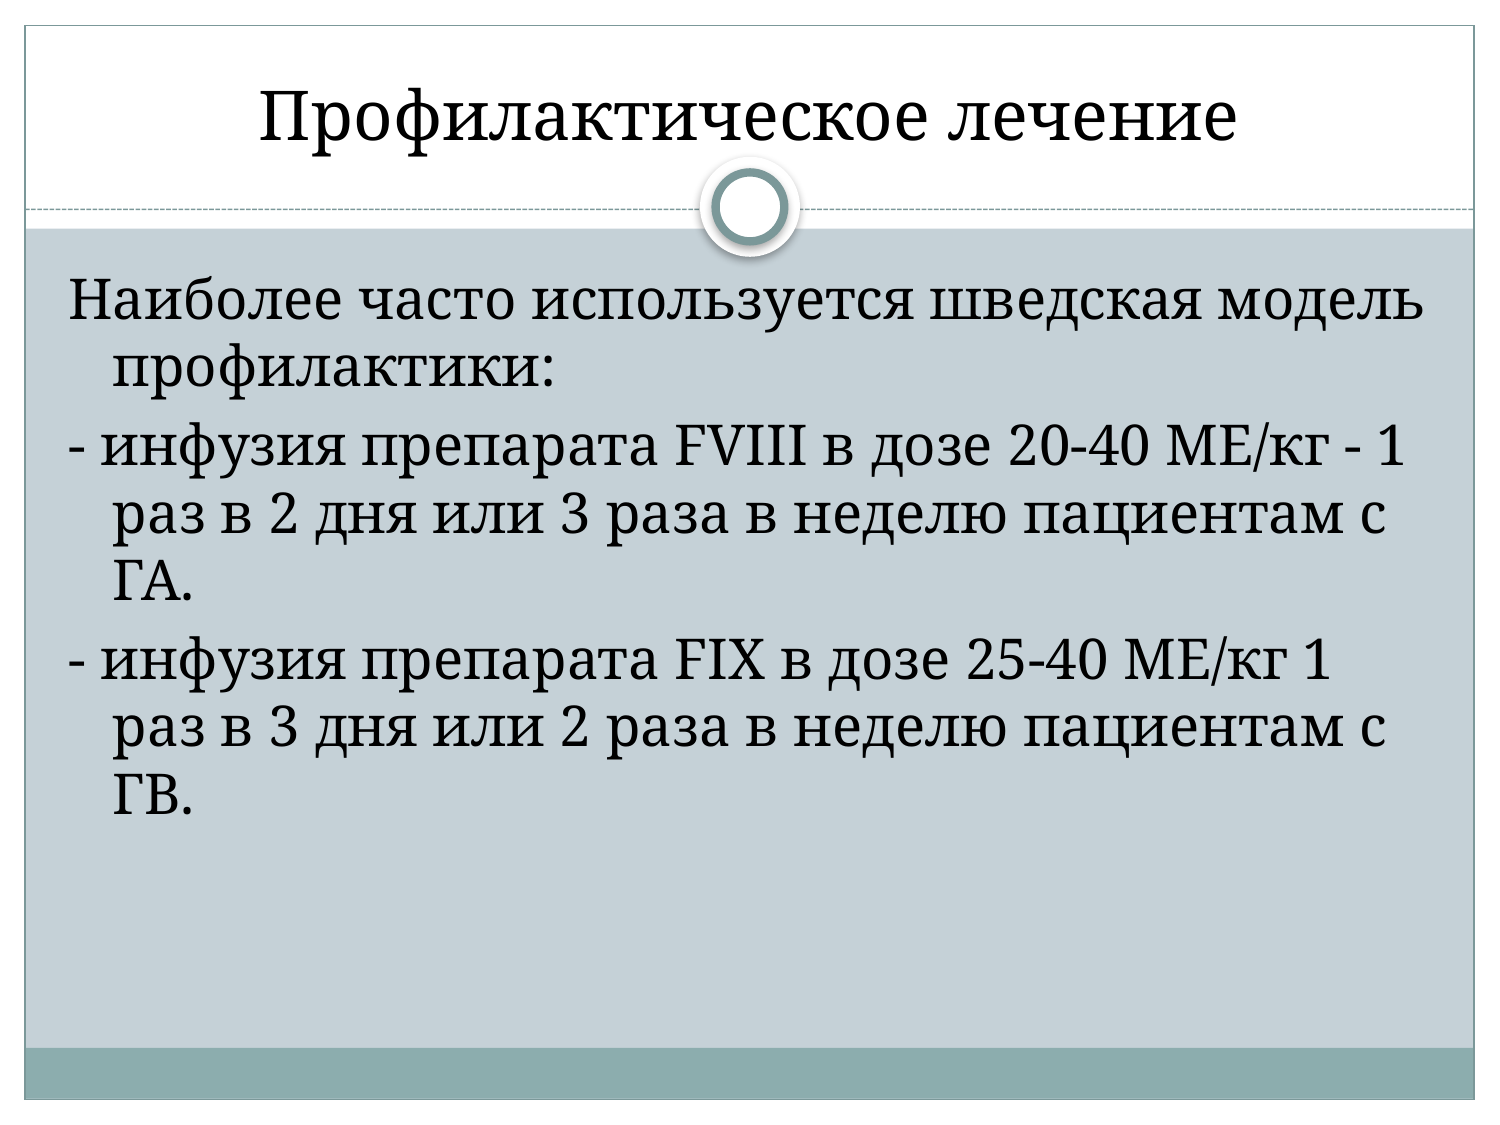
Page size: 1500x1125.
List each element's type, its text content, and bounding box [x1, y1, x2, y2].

list Наиболее часто используется шведская модель профилактики: - инфузия препарата FVIII в дозе 20-40 МЕ/кг - 1 раз в 2 дня или 3 раза в неделю пациентам с ГА. - инфузия препарата FIX в дозе 25-40 МЕ/кг 1 раз в 3 дня или 2 раза в неделю пациентам с ГВ. [53, 255, 1449, 1006]
title Профилактическое лечение [49, 37, 1450, 162]
